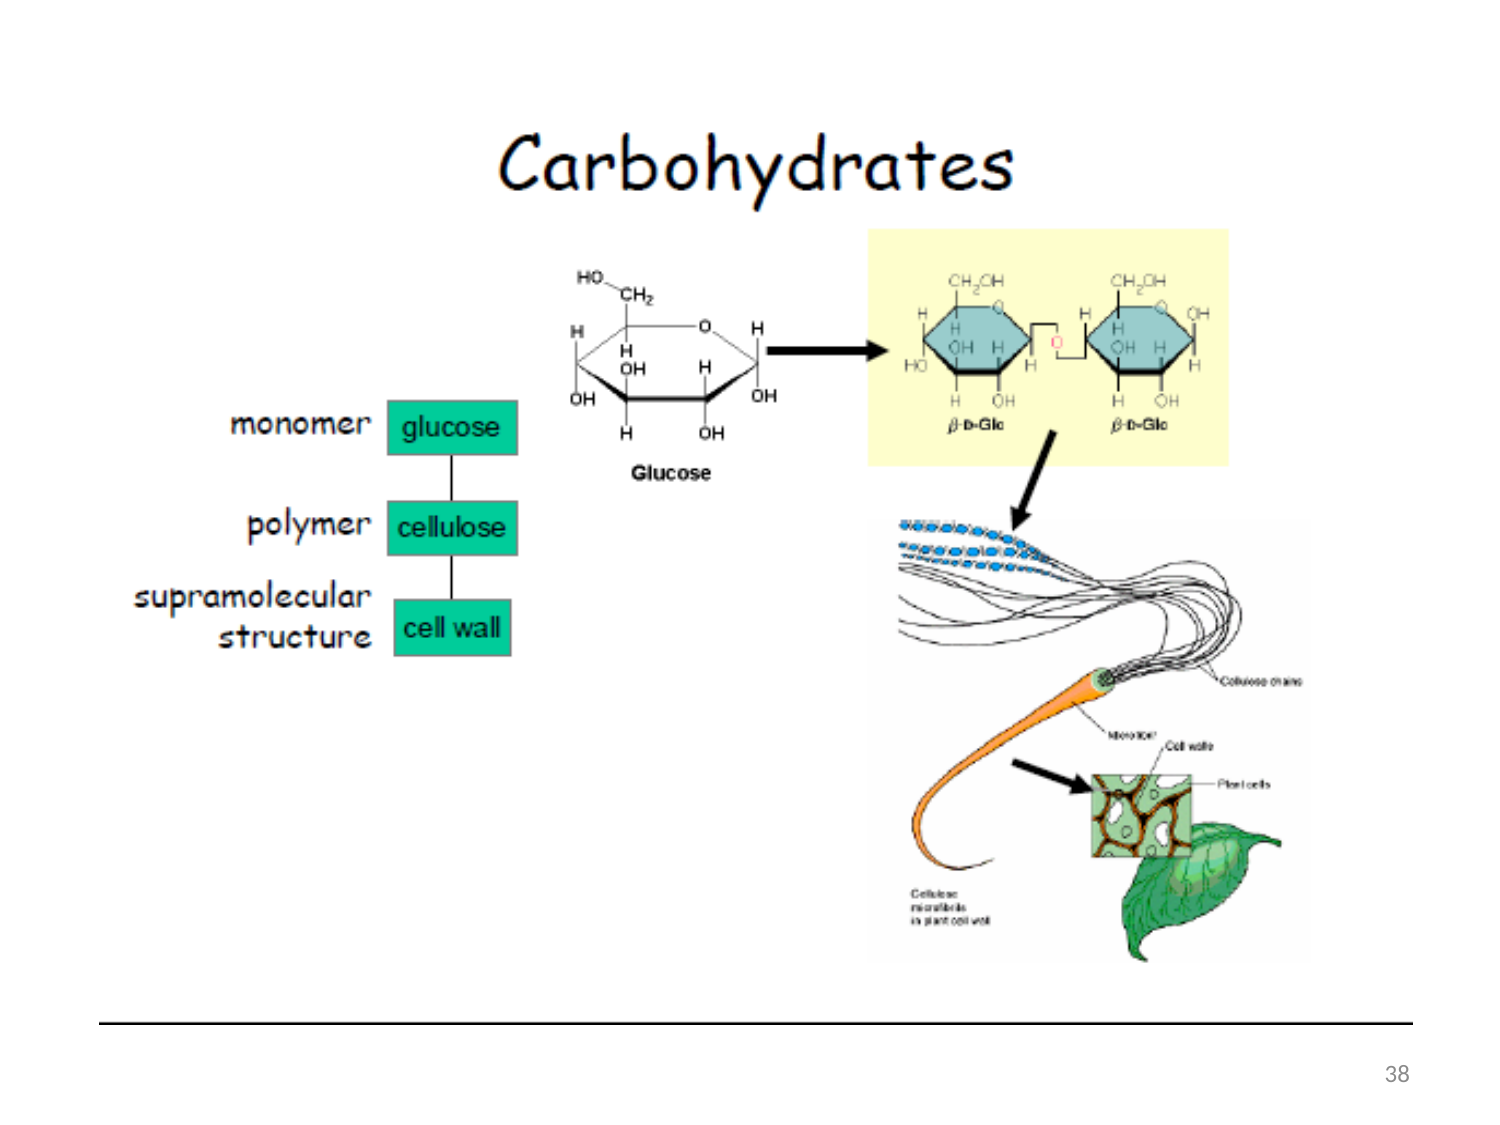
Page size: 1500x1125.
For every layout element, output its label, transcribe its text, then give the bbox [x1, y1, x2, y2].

slide_number 38 [1074, 1042, 1425, 1103]
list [99, 99, 1413, 1026]
